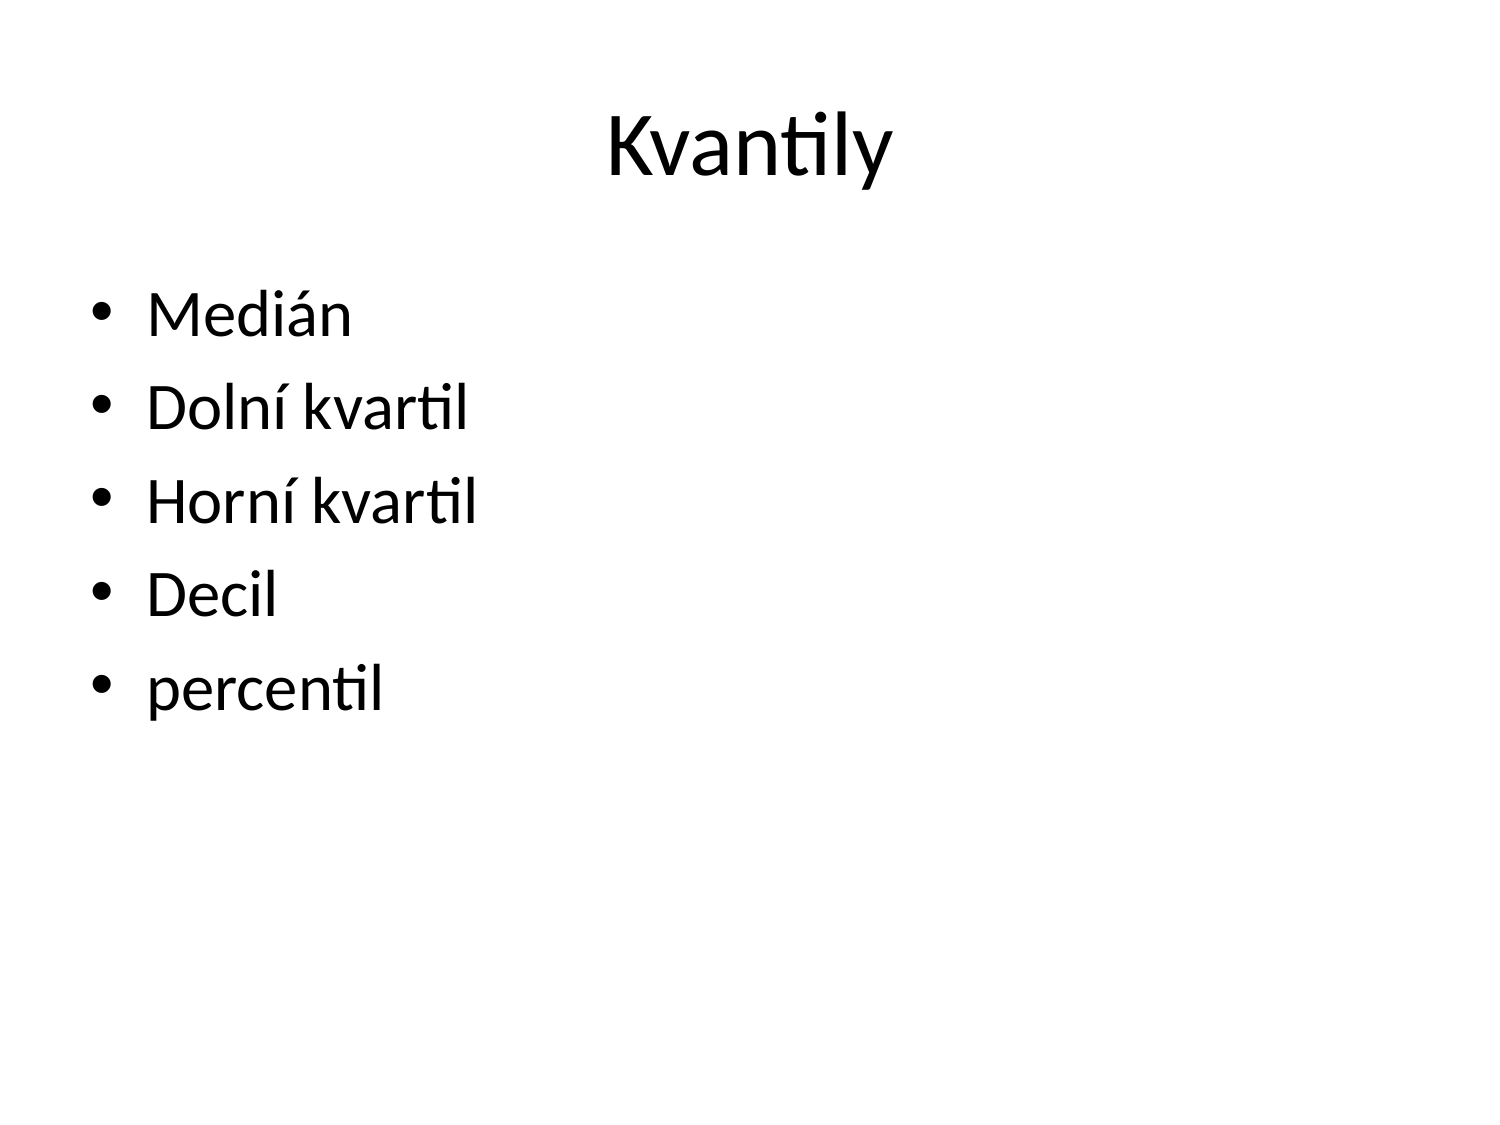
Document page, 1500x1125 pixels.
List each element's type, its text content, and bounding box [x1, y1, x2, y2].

list Medián Dolní kvartil Horní kvartil Decil percentil [75, 262, 1425, 1005]
title Kvantily [75, 45, 1425, 233]
